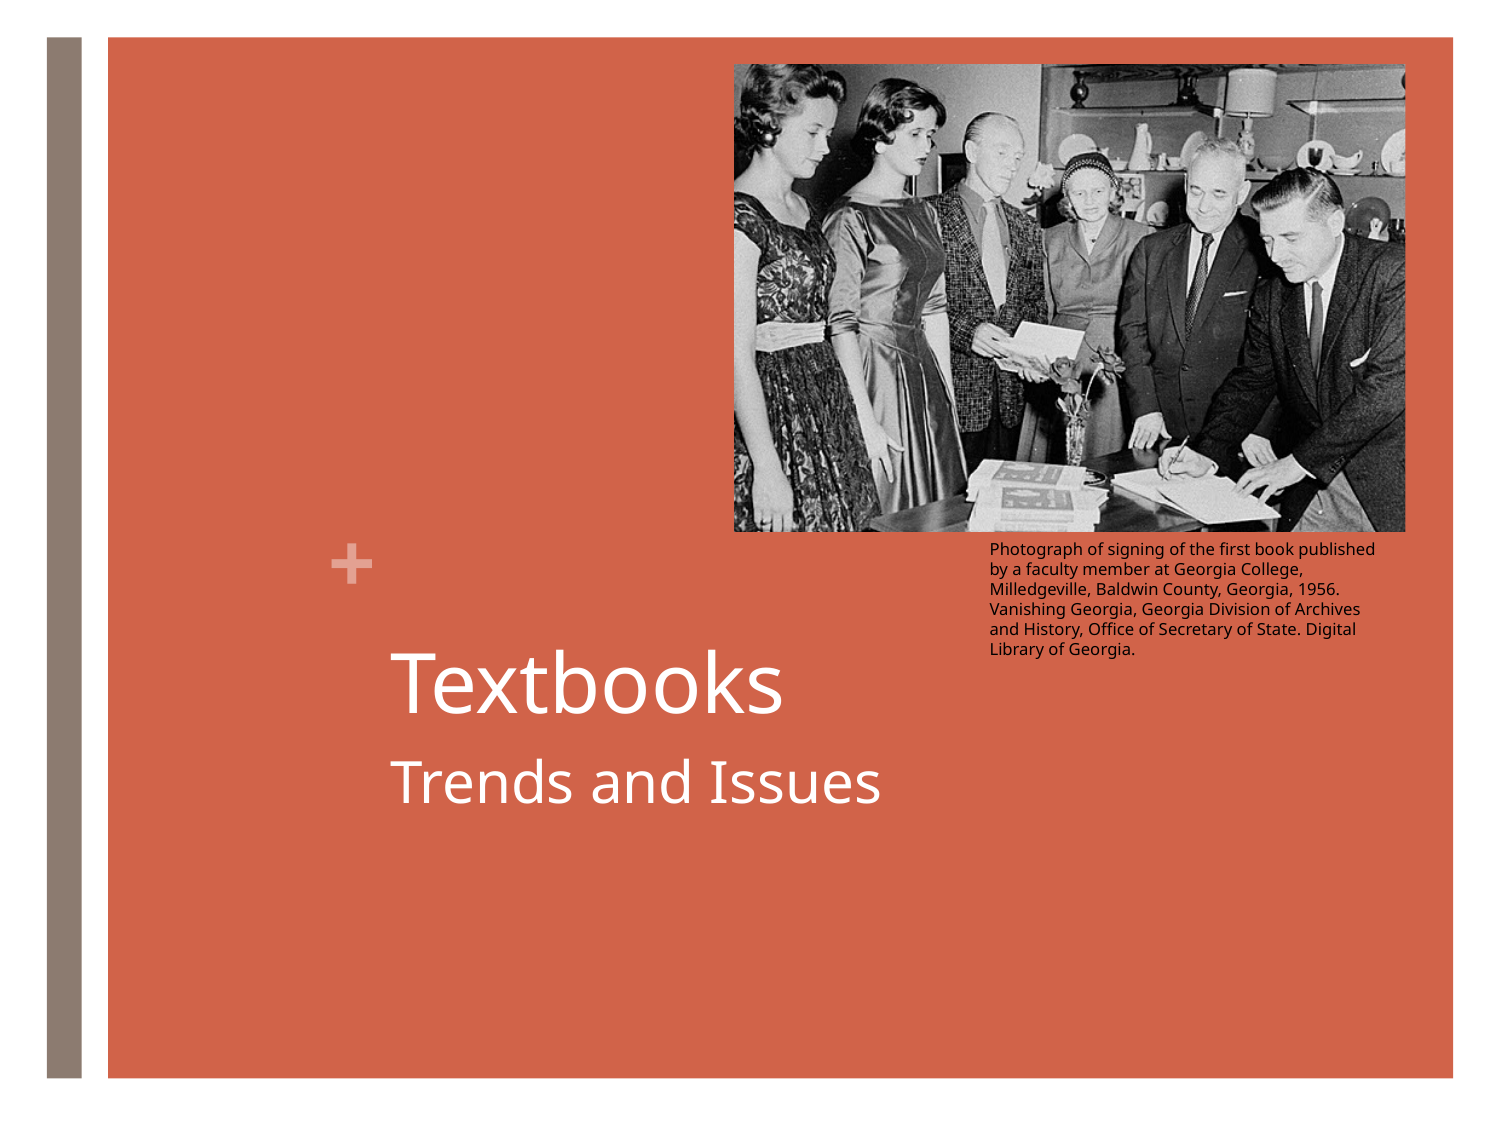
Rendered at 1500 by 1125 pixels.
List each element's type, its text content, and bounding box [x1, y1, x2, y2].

text_box Photograph of signing of the first book published by a faculty member at Georgia College, Milledgeville, Baldwin County, Georgia, 1956. Vanishing Georgia, Georgia Division of Archives and History, Office of Secretary of State. Digital Library of Georgia. [974, 543, 1406, 667]
list Trends and Issues [375, 737, 1300, 984]
title Textbooks [375, 512, 1478, 738]
picture [733, 64, 1406, 533]
